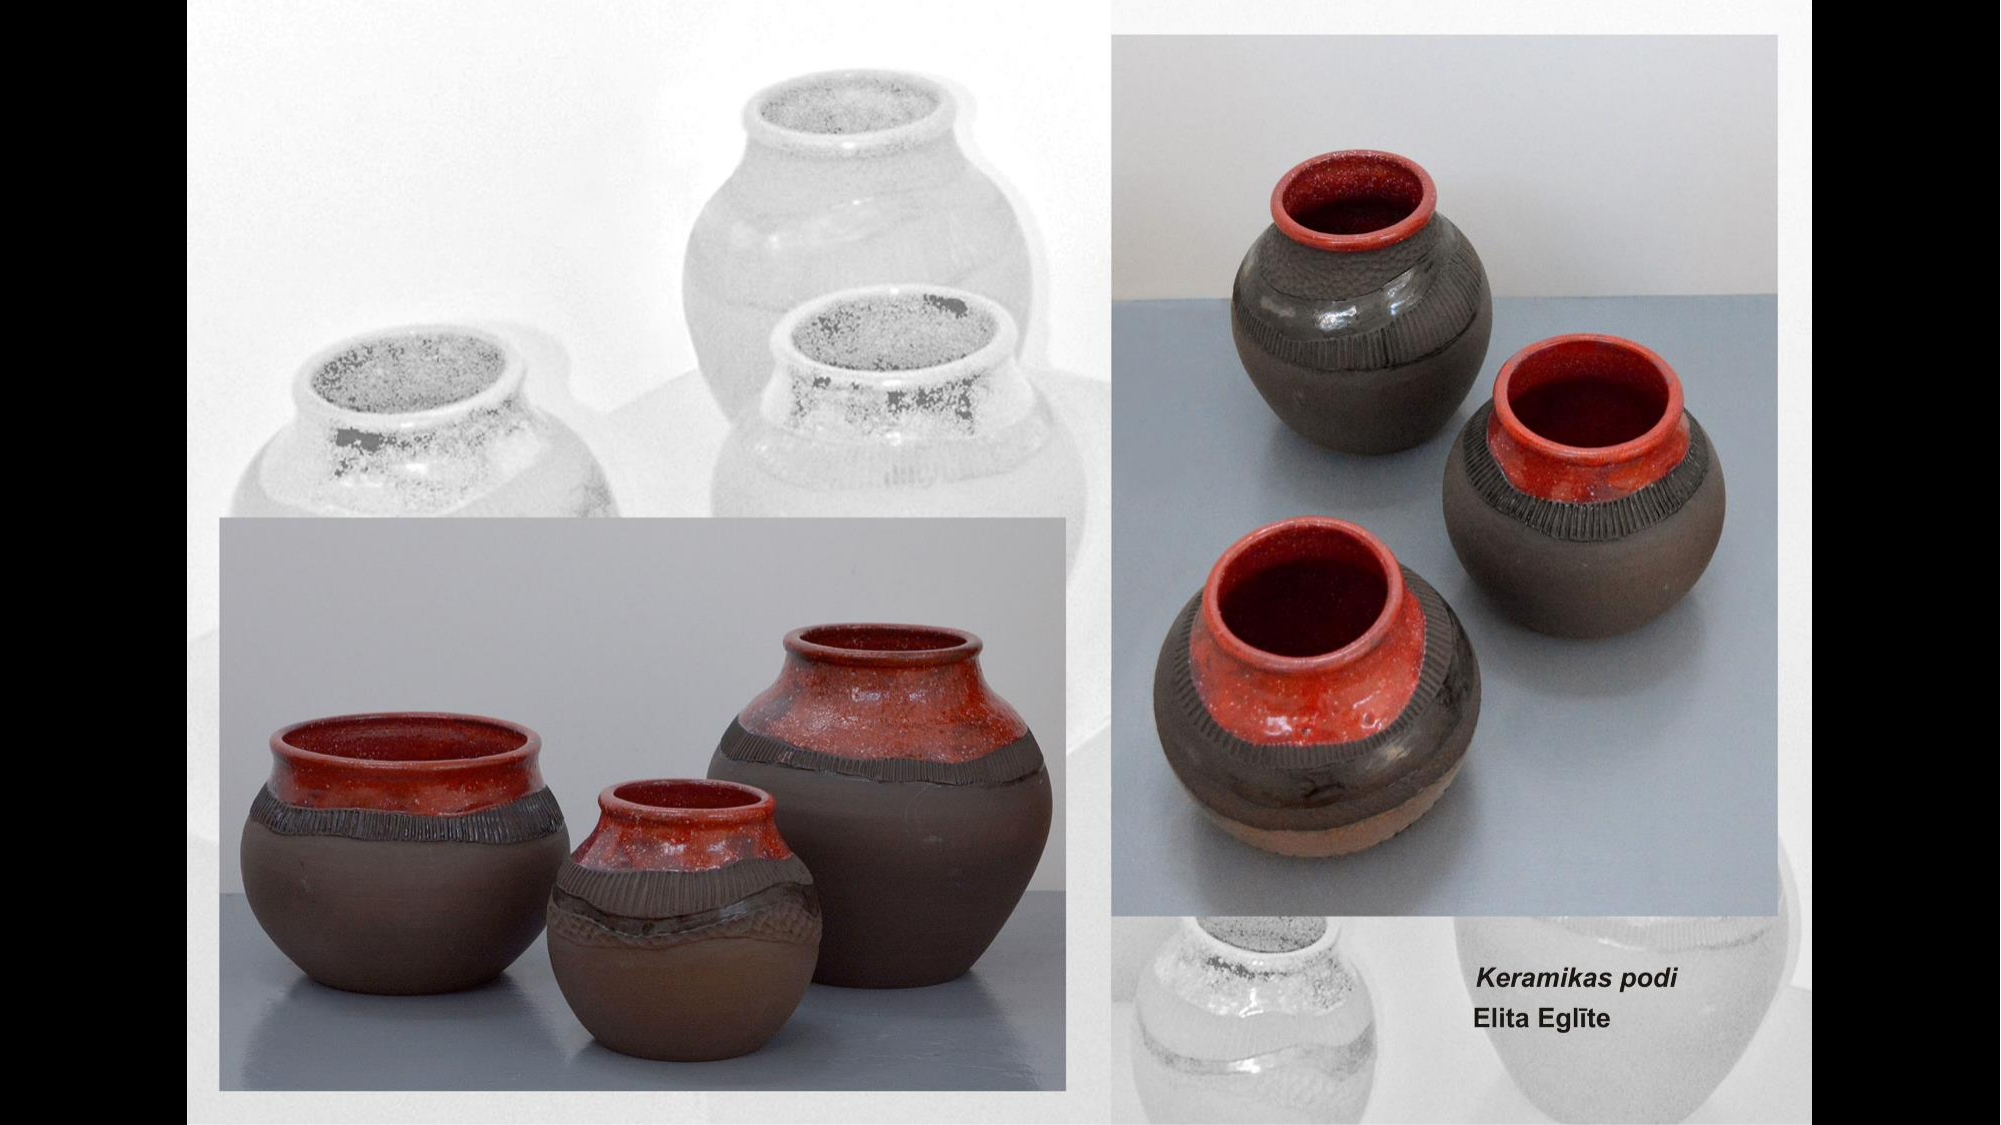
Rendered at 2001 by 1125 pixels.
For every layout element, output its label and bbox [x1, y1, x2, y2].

picture [187, 0, 1812, 1125]
